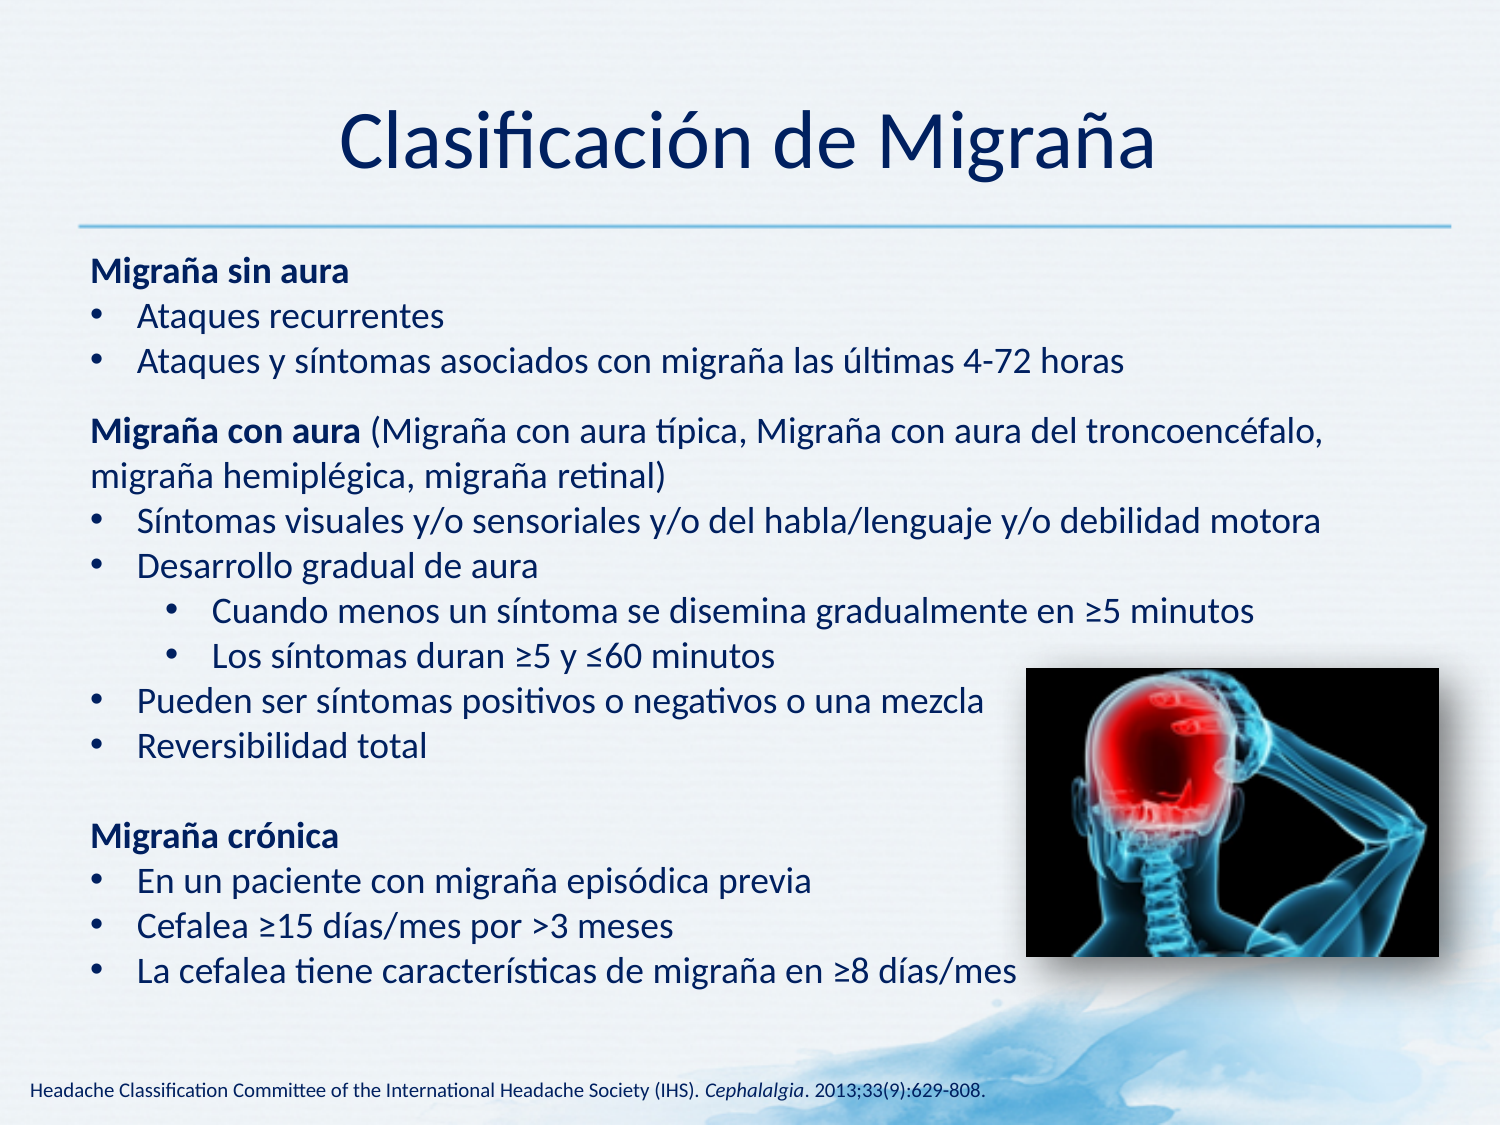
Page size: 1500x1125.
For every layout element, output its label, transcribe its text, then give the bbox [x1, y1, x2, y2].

text_box Migraña sin aura Ataques recurrentes Ataques y síntomas asociados con migraña las últimas 4-72 horas Migraña con aura (Migraña con aura típica, Migraña con aura del troncoencéfalo, migraña hemiplégica, migraña retinal) Síntomas visuales y/o sensoriales y/o del habla/lenguaje y/o debilidad motora Desarrollo gradual de aura Cuando menos un síntoma se disemina gradualmente en ≥5 minutos Los síntomas duran ≥5 y ≤60 minutos Pueden ser síntomas positivos o negativos o una mezcla Reversibilidad total Migraña crónica En un paciente con migraña episódica previa Cefalea ≥15 días/mes por >3 meses La cefalea tiene características de migraña en ≥8 días/mes [75, 239, 1436, 999]
picture [0, 0, 1500, 1125]
text_box Headache Classification Committee of the International Headache Society (IHS). Cephalalgia. 2013;33(9):629-808. [15, 1069, 1001, 1109]
title Clasificación de Migraña [73, 41, 1424, 230]
